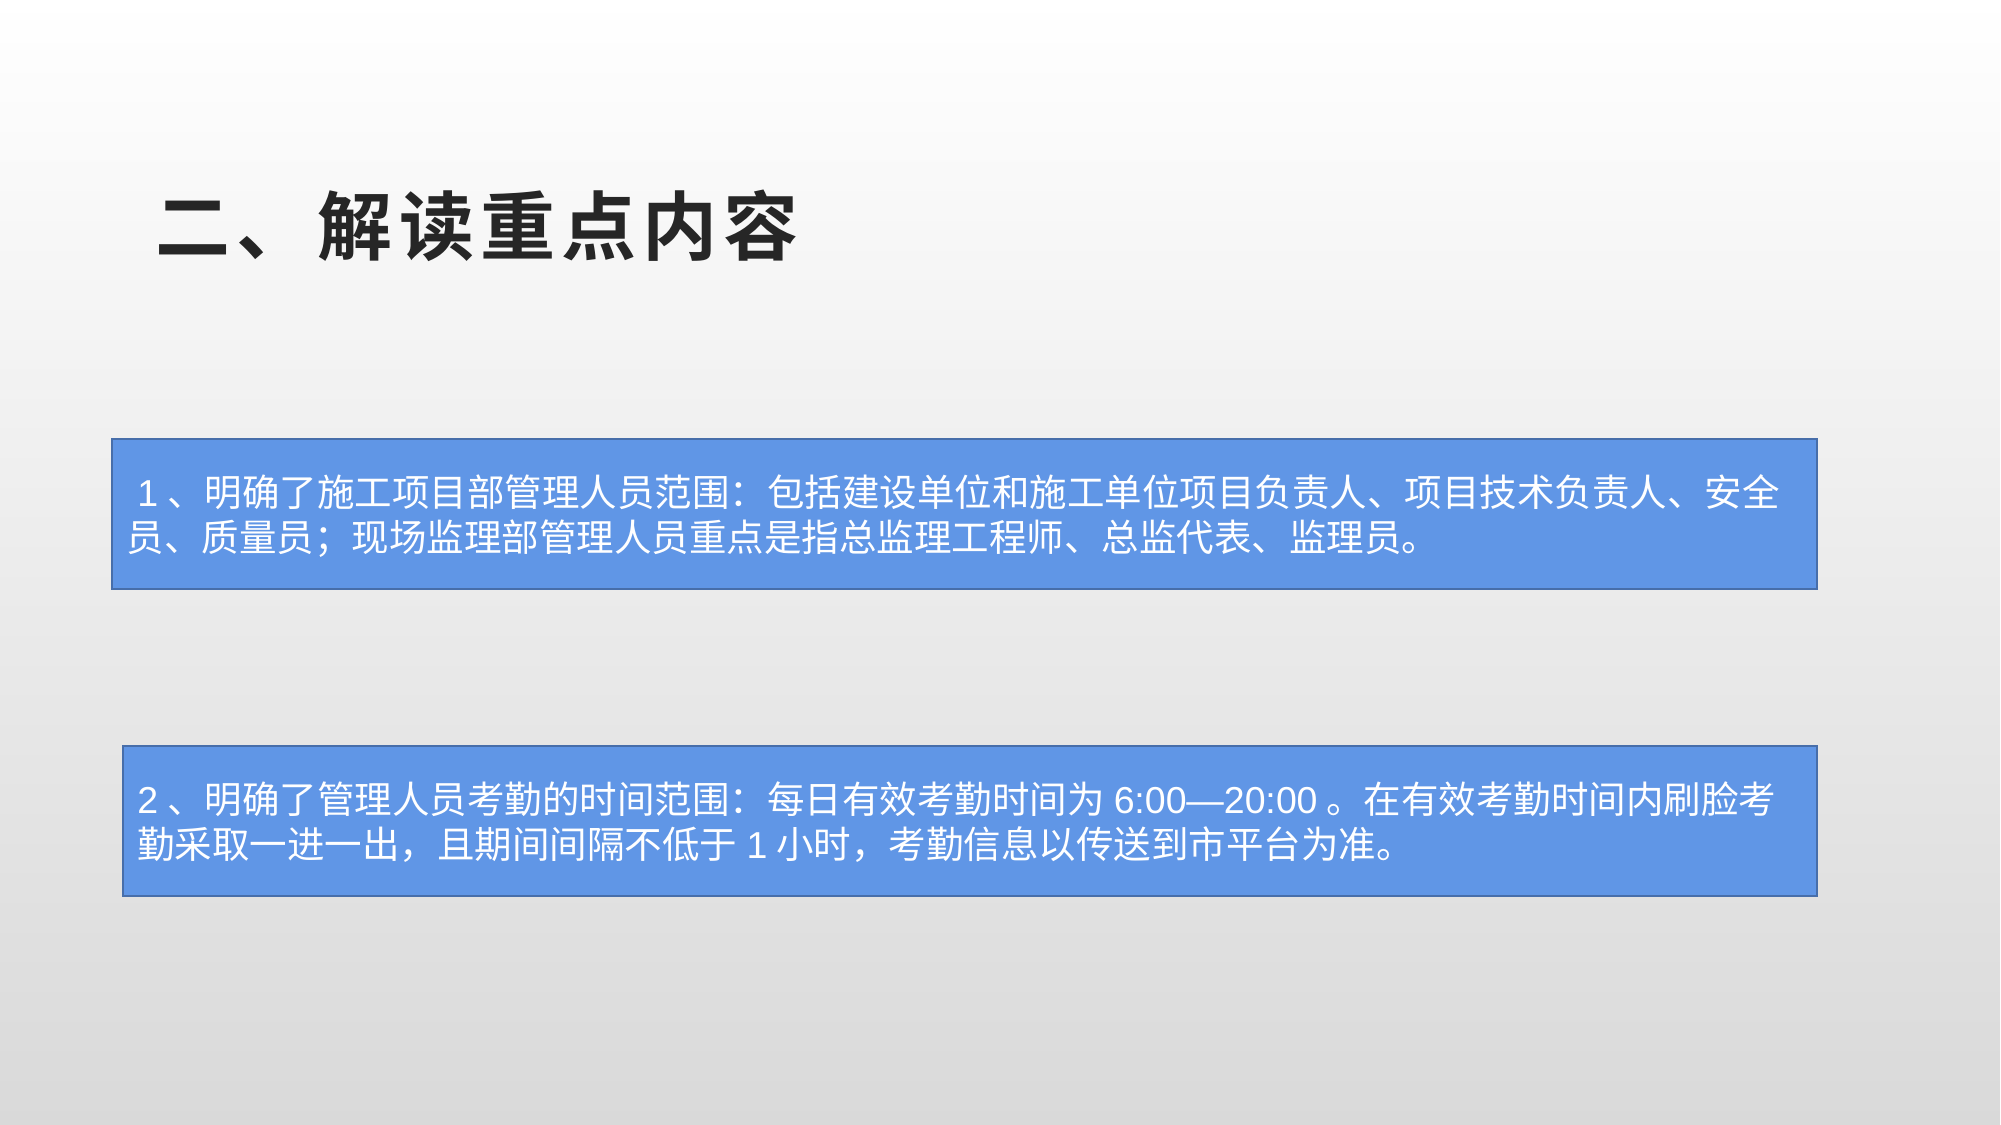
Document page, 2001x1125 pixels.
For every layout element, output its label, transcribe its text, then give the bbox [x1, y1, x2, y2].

text_box 1、明确了施工项目部管理人员范围：包括建设单位和施工单位项目负责人、项目技术负责人、安全员、质量员；现场监理部管理人员重点是指总监理工程师、总监代表、监理员。 [111, 438, 1818, 590]
text_box 2、明确了管理人员考勤的时间范围：每日有效考勤时间为6:00—20:00。在有效考勤时间内刷脸考勤采取一进一出，且期间间隔不低于1小时，考勤信息以传送到市平台为准。 [122, 745, 1818, 897]
title 二、解读重点内容 [99, 168, 1900, 281]
